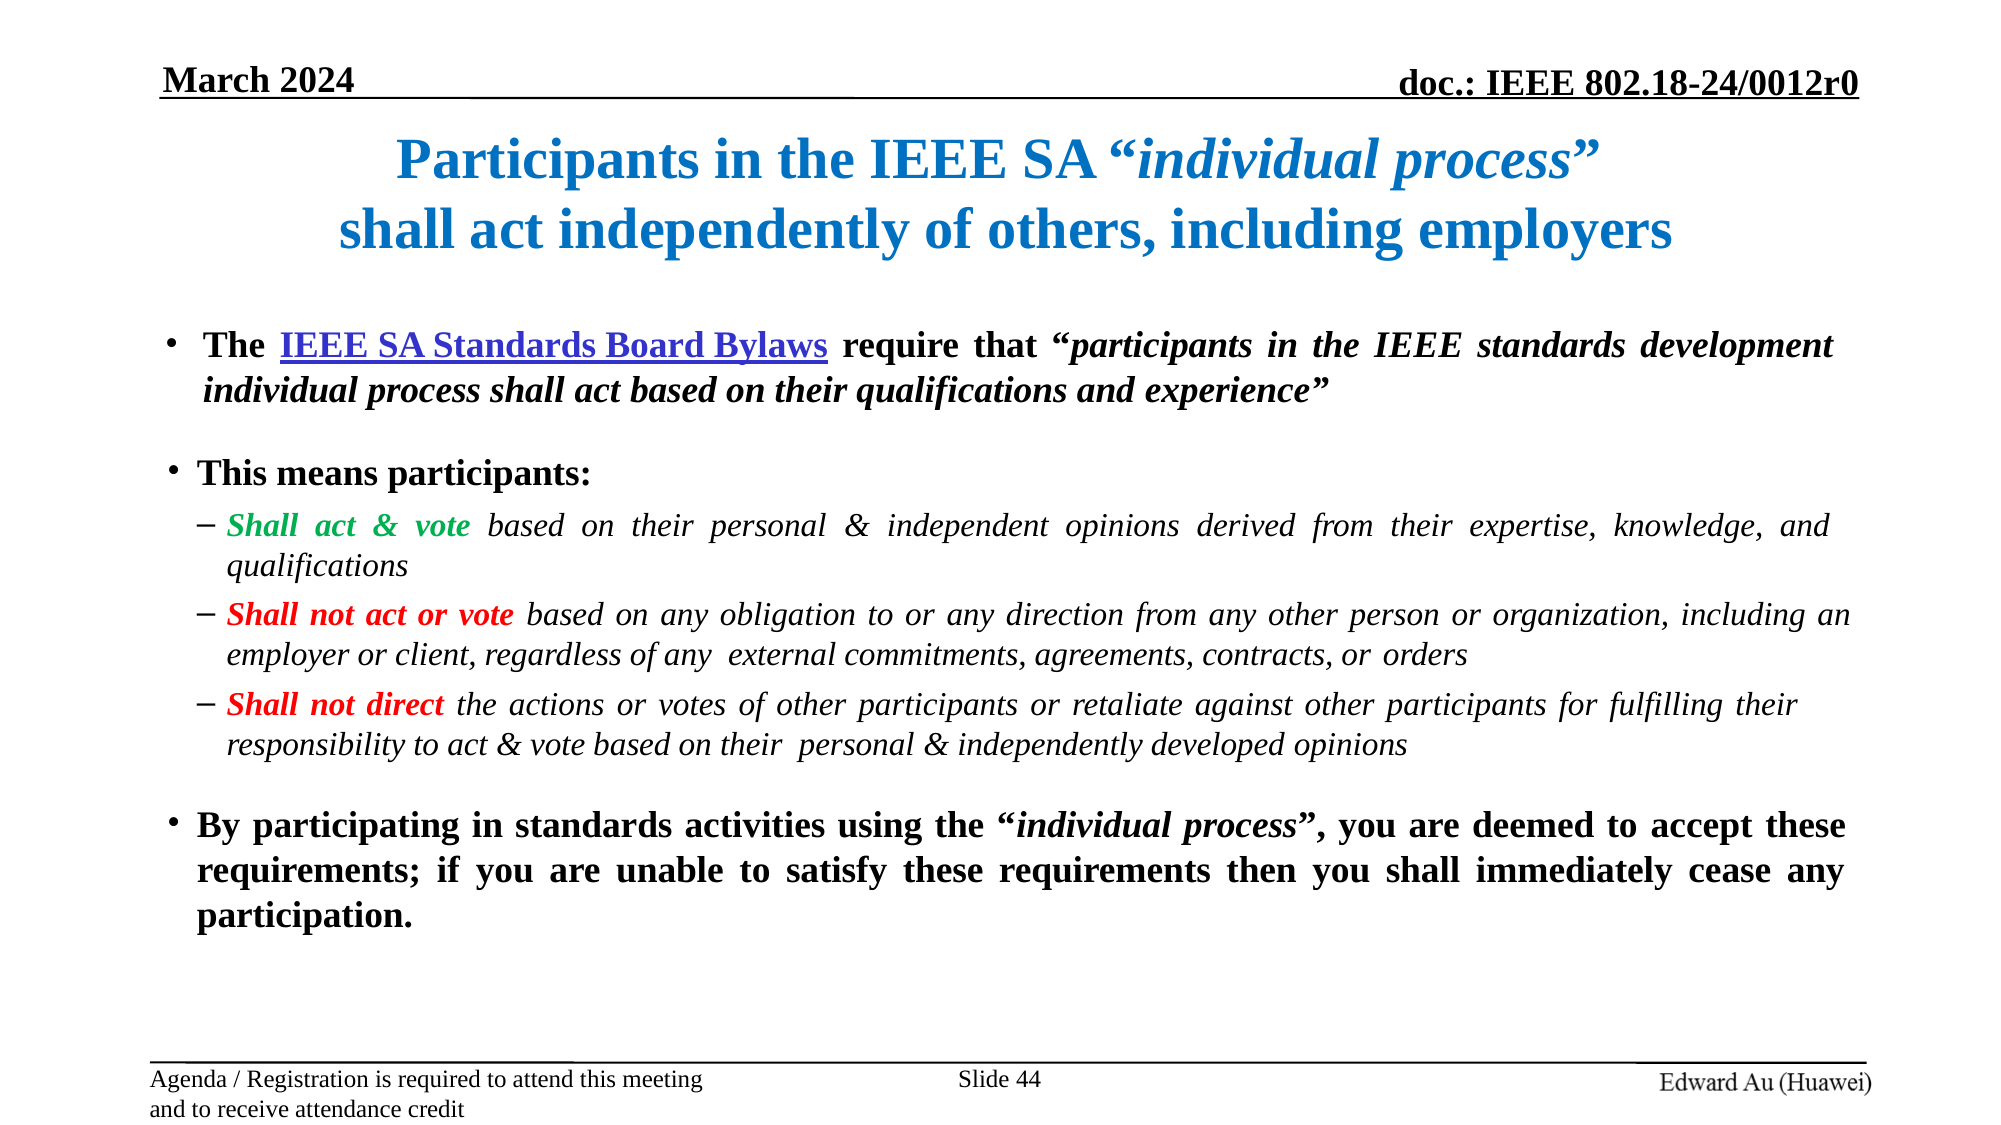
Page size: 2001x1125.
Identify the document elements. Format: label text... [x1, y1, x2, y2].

title Participants in the IEEE SA “individual process” shall act independently of others, including employers [162, 104, 1851, 276]
picture [1174, 1058, 1887, 1113]
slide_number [162, 54, 663, 101]
slide_number Slide 44 [933, 1061, 1067, 1123]
list The IEEE SA Standards Board Bylaws require that “participants in the IEEE standards development individual process shall act based on their qualifications and experience” This means participants: Shall act & vote based on their personal & independent opinions derived from their expertise, knowledge, and qualifications Shall not act or vote based on any obligation to or any direction from any other person or organization, including an employer or client, regardless of any external commitments, agreements, contracts, or orders Shall not direct the actions or votes of other participants or retaliate against other participants for fulfilling their responsibility to act & vote based on their personal & independently developed opinions By participating in standards activities using the “individual process”, you are deemed to accept these requirements; if you are unable to satisfy these requirements then you shall immediately cease any participation. [149, 312, 1869, 988]
